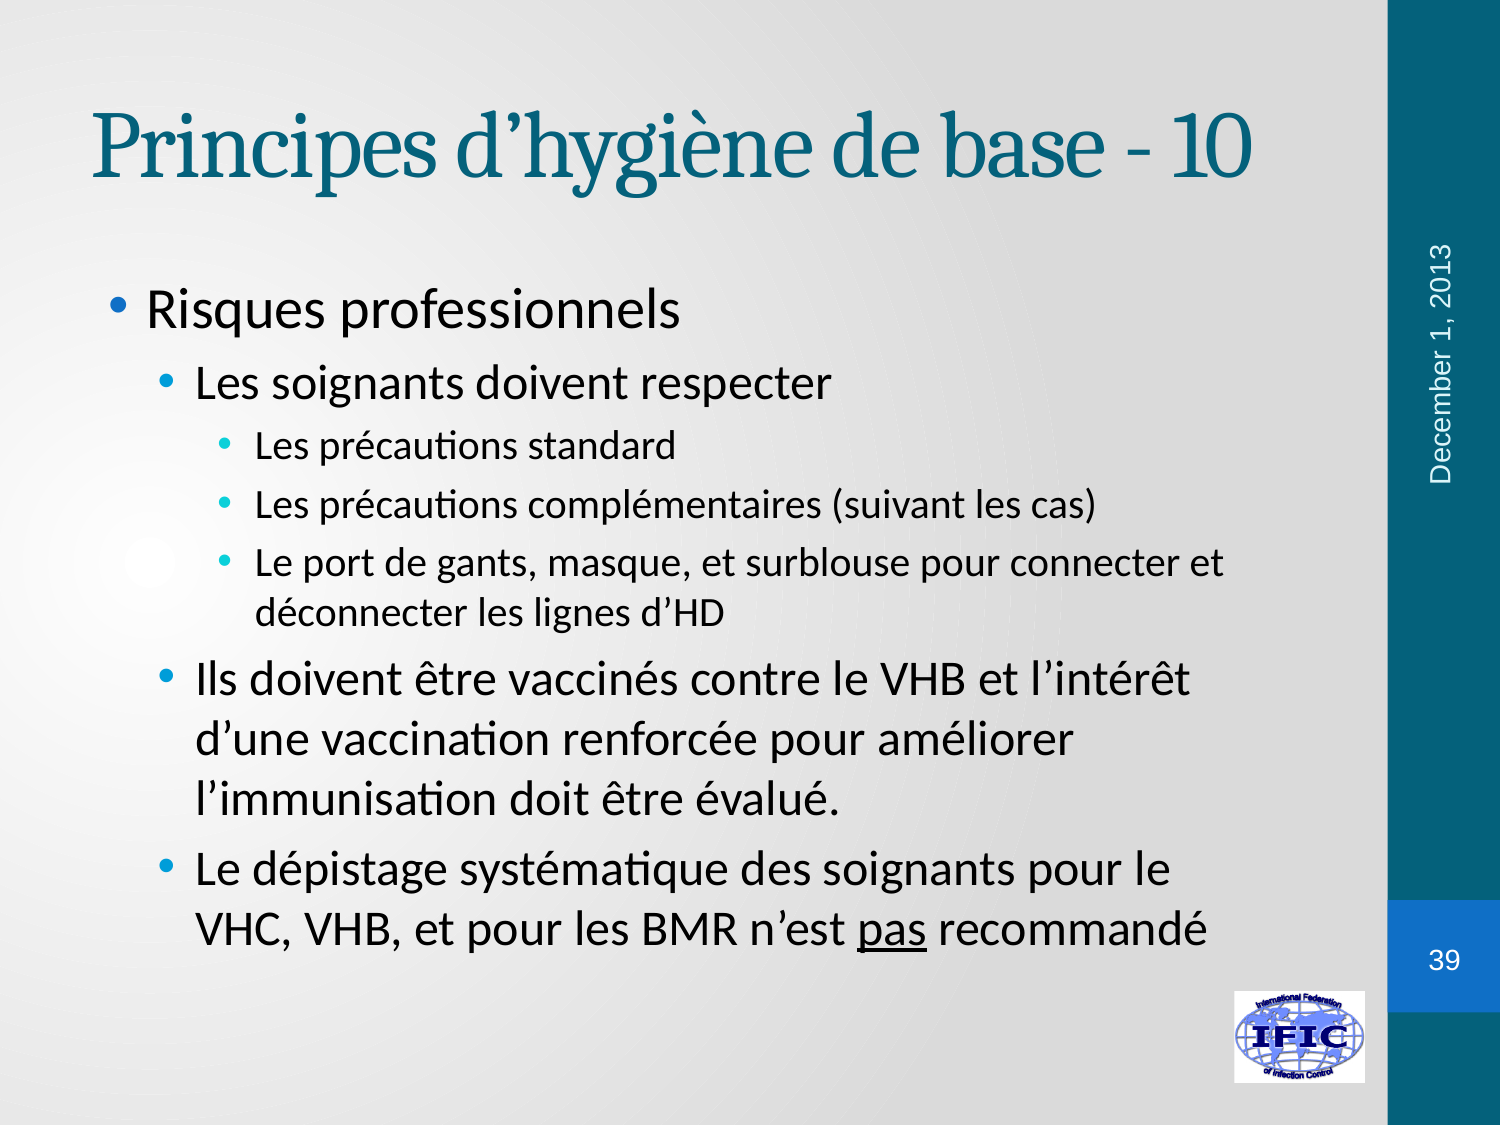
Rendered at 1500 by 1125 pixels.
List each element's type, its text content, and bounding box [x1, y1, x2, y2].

list Risques professionnels Les soignants doivent respecter Les précautions standard Les précautions complémentaires (suivant les cas) Le port de gants, masque, et surblouse pour connecter et déconnecter les lignes d’HD Ils doivent être vaccinés contre le VHB et l’intérêt d’une vaccination renforcée pour améliorer l’immunisation doit être évalué. Le dépistage systématique des soignants pour le VHC, VHB, et pour les BMR n’est pas recommandé [74, 262, 1282, 1051]
slide_number 39 [1397, 924, 1492, 994]
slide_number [1408, 100, 1469, 501]
picture [1234, 991, 1365, 1083]
title Principes d’hygiène de base - 10 [75, 45, 1365, 233]
